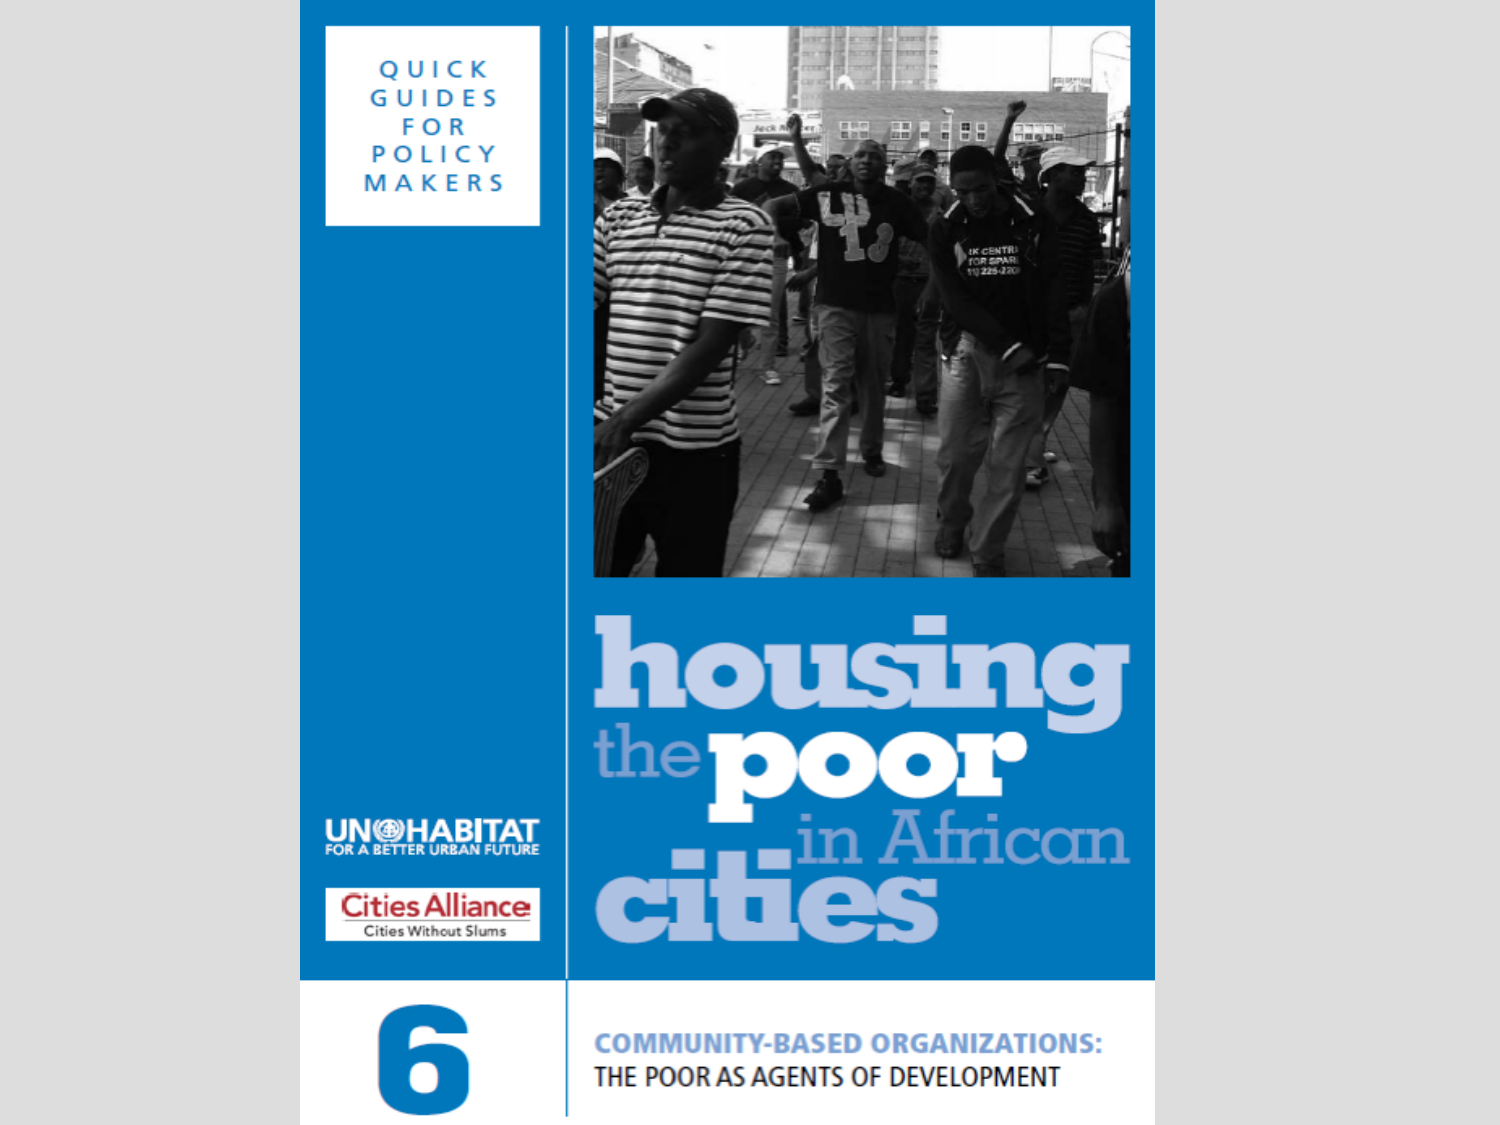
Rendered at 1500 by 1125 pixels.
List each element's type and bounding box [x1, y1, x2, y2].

picture [299, 0, 1155, 1125]
